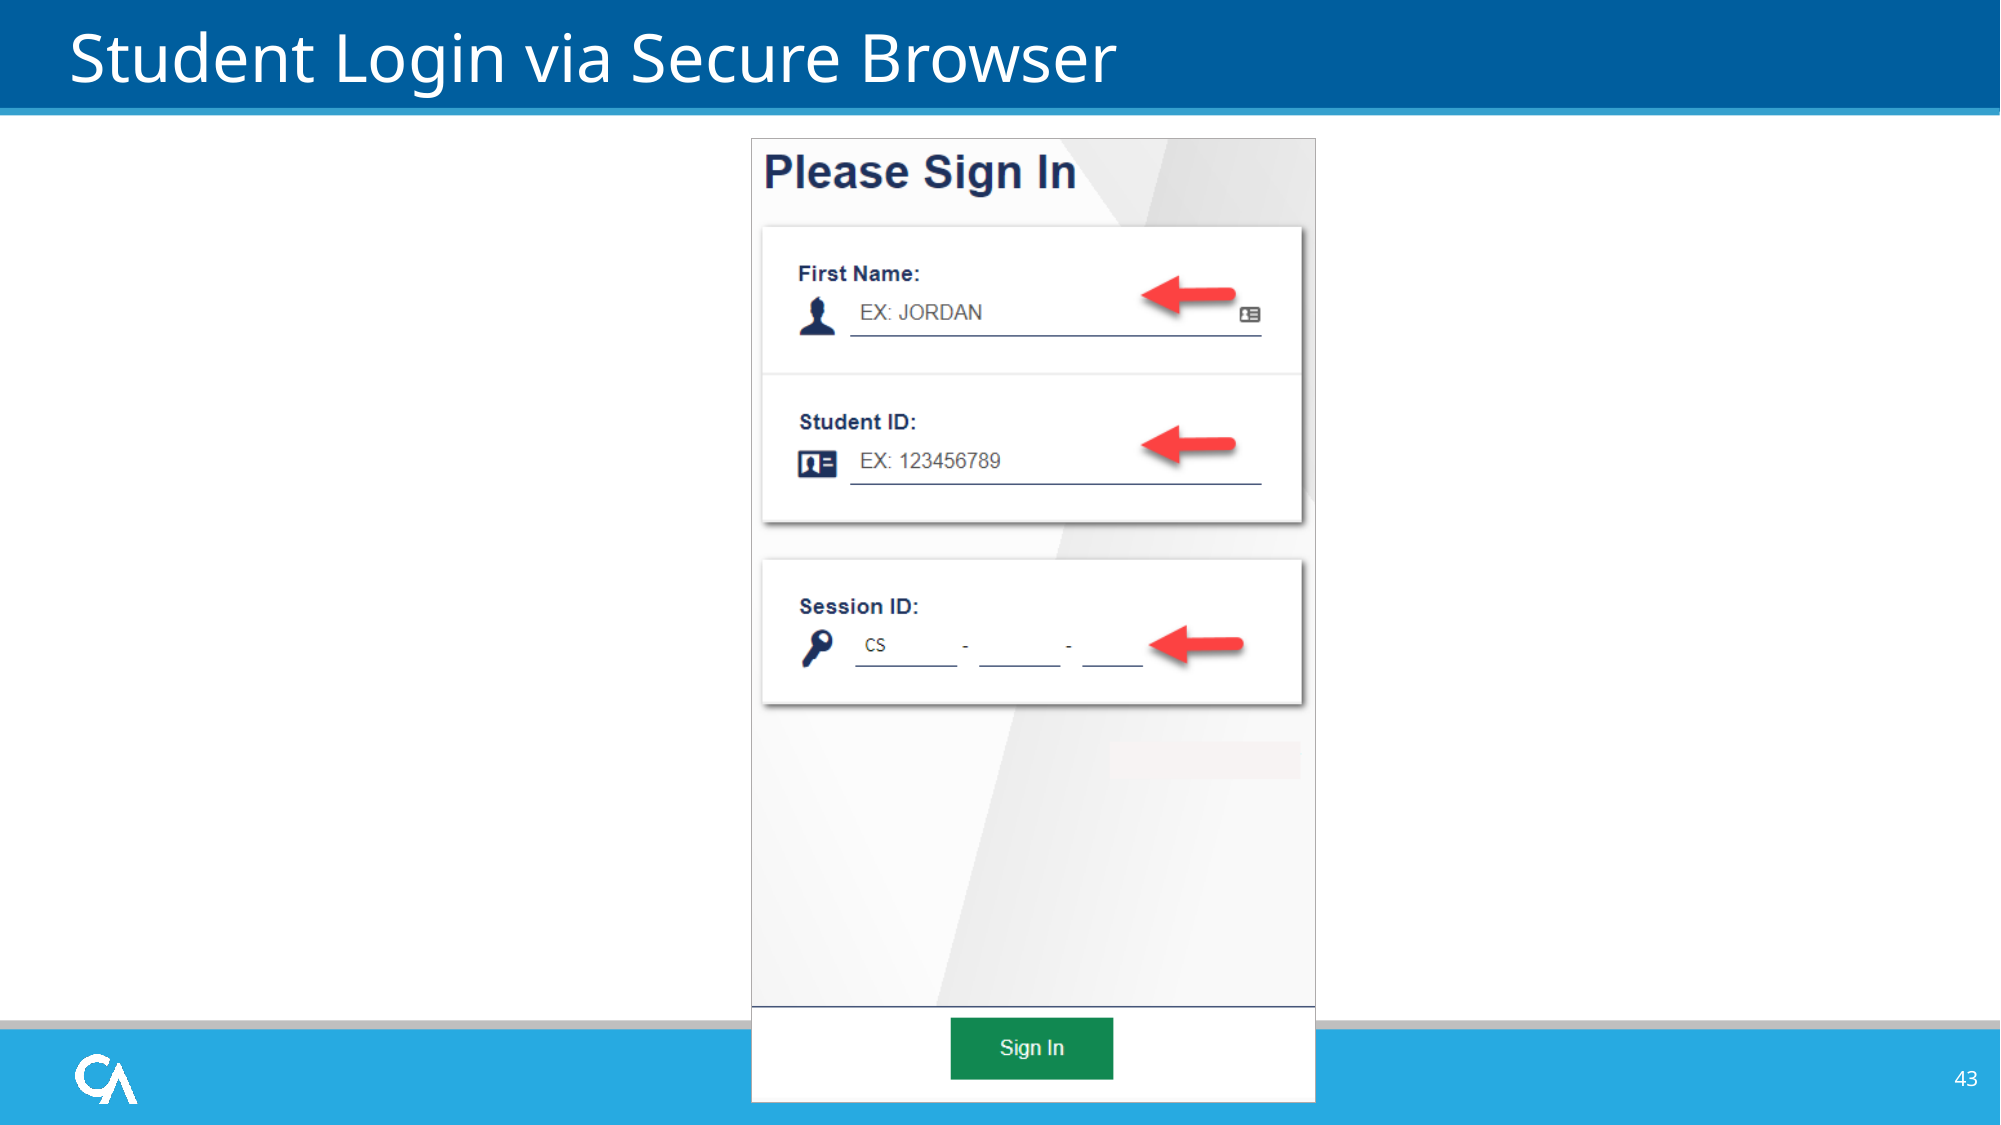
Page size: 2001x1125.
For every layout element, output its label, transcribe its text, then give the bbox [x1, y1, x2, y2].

slide_number 43 [1877, 1057, 1993, 1103]
picture [75, 1054, 138, 1104]
picture [751, 138, 1316, 1103]
title Student Login via Secure Browser [69, 10, 1935, 96]
